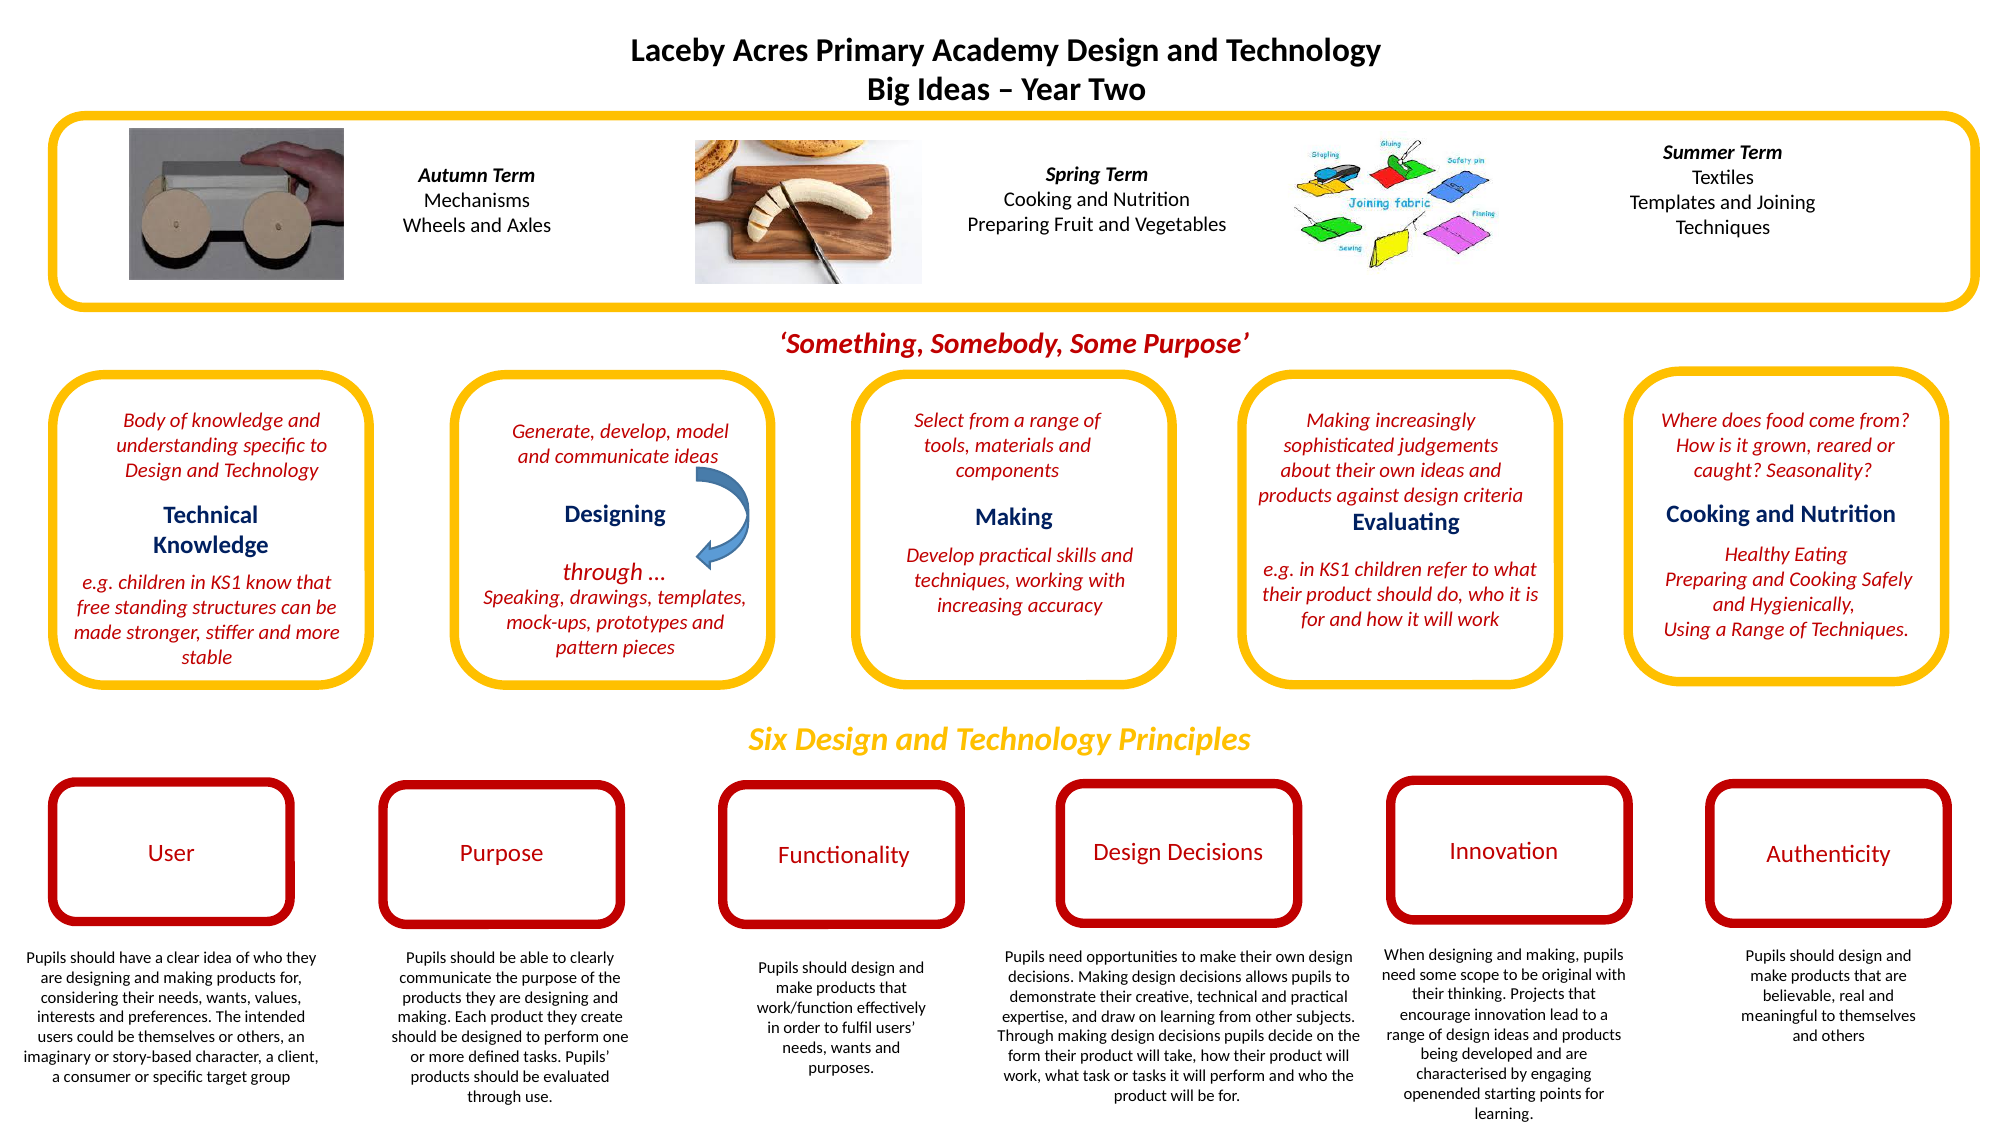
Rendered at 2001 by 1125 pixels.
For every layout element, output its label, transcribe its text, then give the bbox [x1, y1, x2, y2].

text_box Authenticity [1729, 830, 1929, 876]
text_box Develop practical skills and techniques, working with increasing accuracy [867, 533, 1173, 624]
text_box Laceby Acres Primary Academy Design and Technology Big Ideas – Year Two [602, 20, 1412, 114]
text_box Body of knowledge and understanding specific to Design and Technology [100, 398, 344, 489]
text_box Pupils should be able to clearly communicate the purpose of the products they are designing and making. Each product they create should be designed to perform one or more defined tasks. Pupils’ products should be evaluated through use. [369, 939, 652, 1114]
text_box Functionality [748, 830, 940, 876]
text_box e.g. children in KS1 know that free standing structures can be made stronger, stiffer and more stable [57, 561, 357, 677]
text_box Select from a range of tools, materials and components [878, 398, 1137, 489]
text_box Six Design and Technology Principles [599, 710, 1401, 765]
text_box [51, 780, 292, 923]
text_box [1248, 373, 1560, 497]
text_box [51, 373, 371, 669]
text_box Cooking and Nutrition [1651, 489, 1922, 533]
text_box e.g. in KS1 children refer to what their product should do, who it is for and how it will work [1241, 548, 1559, 638]
text_box [1059, 782, 1299, 925]
text_box ‘Something, Somebody, Some Purpose’ [425, 317, 1603, 368]
text_box Innovation [1403, 827, 1605, 873]
text_box through … [532, 548, 696, 576]
text_box Spring Term Cooking and Nutrition Preparing Fruit and Vegetables [937, 153, 1257, 244]
text_box Purpose [419, 829, 585, 874]
text_box [1708, 782, 1949, 925]
text_box Generate, develop, model and communicate ideas [488, 410, 753, 475]
text_box Pupils should design and make products that are believable, real and meaningful to themselves and others [1720, 937, 1937, 1052]
text_box Autumn Term Mechanisms Wheels and Axles [369, 128, 585, 244]
text_box User [79, 829, 264, 874]
text_box [1630, 649, 1943, 683]
text_box When designing and making, pupils need some scope to be original with their thinking. Projects that encourage innovation lead to a range of design ideas and products being developed and are characterised by engaging openended starting points for learning. [1364, 936, 1644, 1125]
text_box Design Decisions [1078, 828, 1284, 874]
text_box Pupils should design and make products that work/function effectively in order to fulfil users’ needs, wants and purposes. [736, 949, 947, 1084]
text_box Speaking, drawings, templates, mock-ups, prototypes and pattern pieces [468, 576, 763, 666]
picture [695, 140, 922, 284]
text_box [381, 783, 622, 926]
text_box Making [900, 493, 1128, 533]
picture [129, 128, 344, 280]
text_box Technical Knowledge [119, 491, 303, 561]
text_box [74, 677, 348, 687]
text_box Evaluating [1337, 497, 1579, 543]
text_box [1389, 779, 1630, 921]
text_box [51, 114, 1977, 309]
text_box Designing [501, 489, 729, 535]
picture [1274, 131, 1513, 275]
text_box Making increasingly sophisticated judgements about their own ideas and products against design criteria [1241, 398, 1541, 514]
text_box [721, 783, 962, 926]
text_box [854, 373, 1174, 686]
text_box [695, 466, 750, 571]
text_box Where does food come from? How is it grown, reared or caught? Seasonality? [1640, 398, 1930, 489]
text_box [453, 373, 772, 687]
text_box [1627, 370, 1946, 640]
text_box Pupils need opportunities to make their own design decisions. Making design decisions allows pupils to demonstrate their creative, technical and practical expertise, and draw on learning from other subjects. Through making design decisions pupils decide on the form their product will take, how their product will work, what task or tasks it will perform and who the product will be for. [978, 938, 1364, 1113]
text_box [1240, 424, 1560, 686]
text_box Summer Term Textiles Templates and Joining Techniques [1590, 131, 1856, 247]
text_box Healthy Eating Preparing and Cooking Safely and Hygienically, Using a Range of Techniques. [1628, 533, 1945, 649]
text_box Pupils should have a clear idea of who they are designing and making products for, considering their needs, wants, values, interests and preferences. The intended users could be themselves or others, an imaginary or story-based character, a client, a consumer or specific target group [6, 939, 337, 1094]
